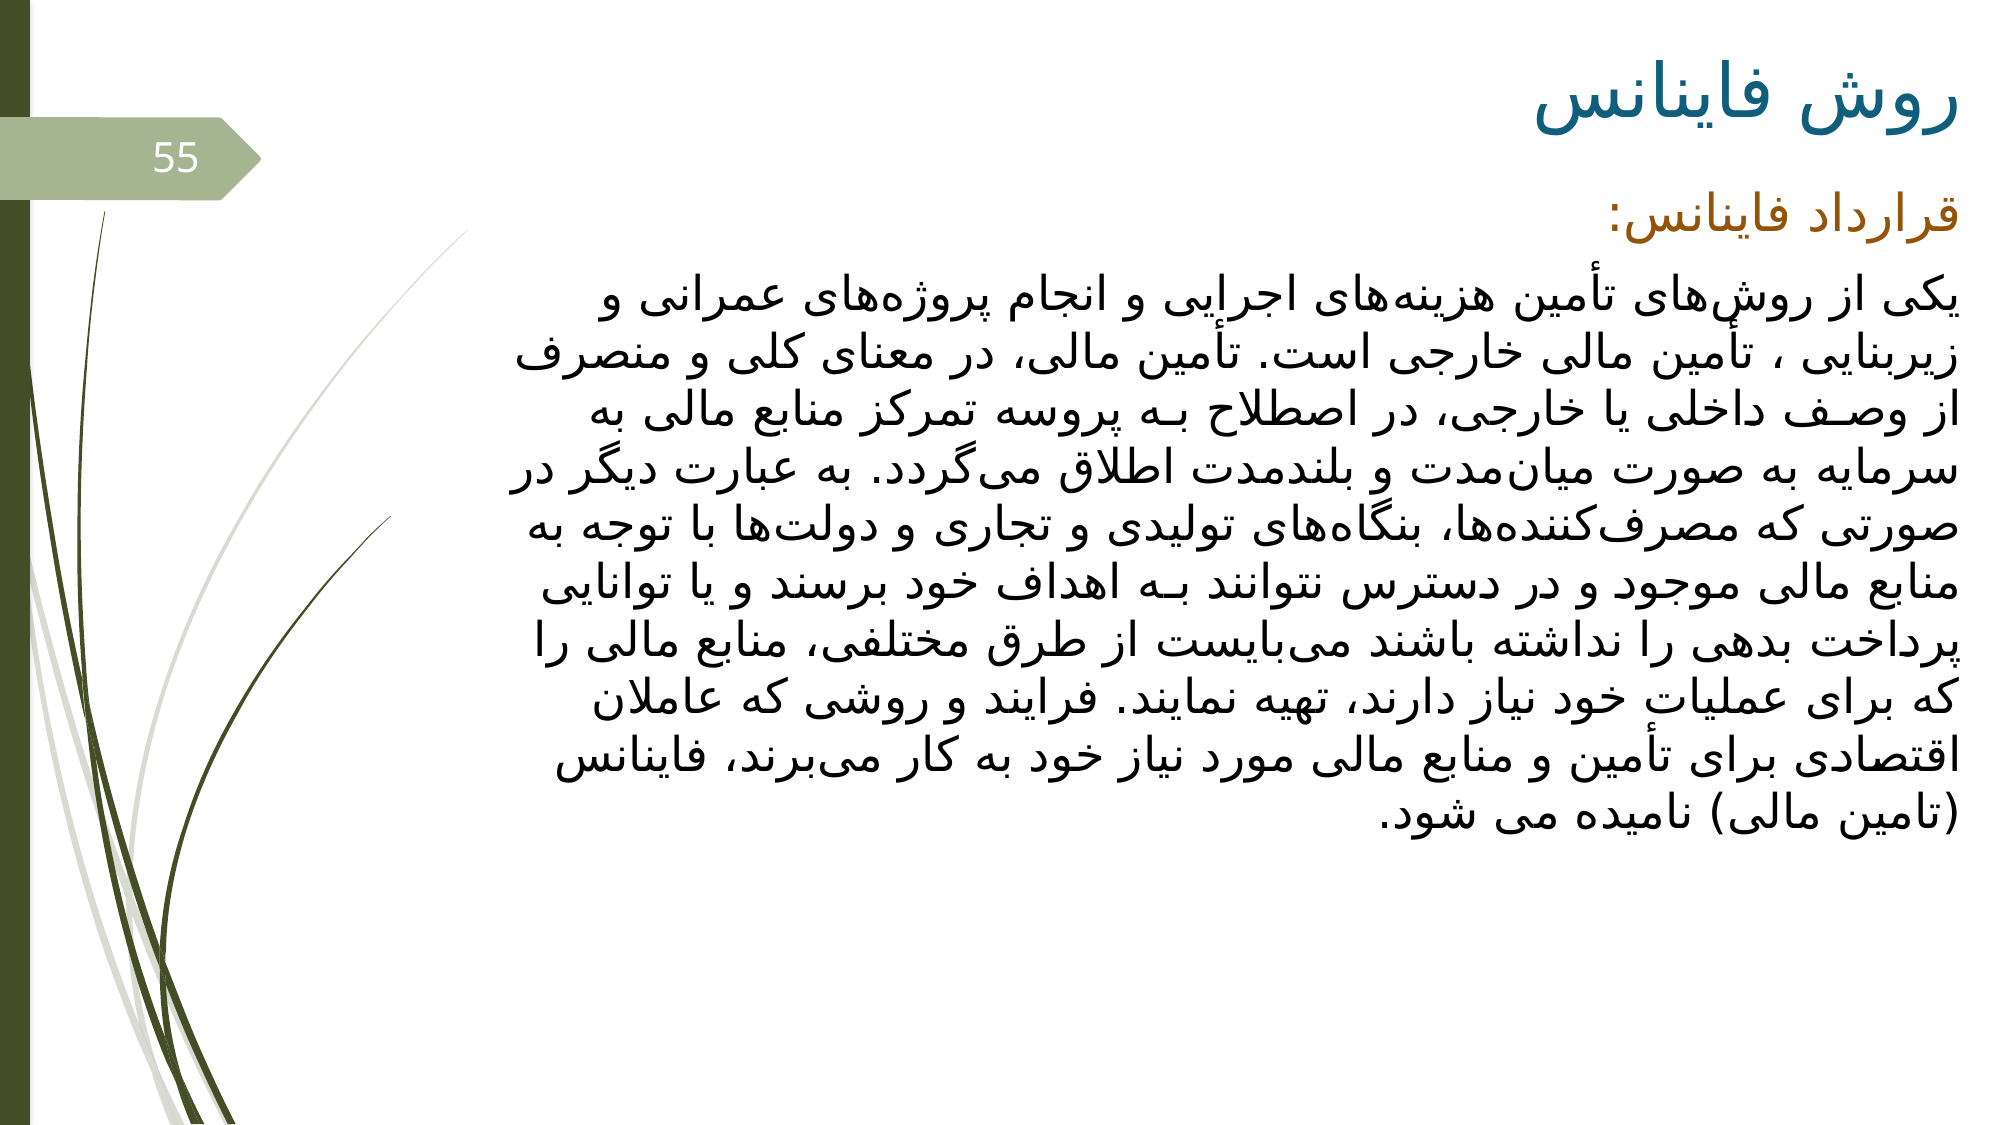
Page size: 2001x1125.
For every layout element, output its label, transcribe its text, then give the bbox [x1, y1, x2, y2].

list قرارداد فاینانس: یکی از روش­‌های تأمین هزینه­‌های اجرایی و انجام پروژه­‌های عمرانی و زیربنایی ، تأمین مالی خارجی است. تأمین مالی، در معنای کلی و منصرف از وصـف داخلی یا خارجی، در اصطلاح بـه پروسه­ تمرکز منابع مالی به سرمایه به صورت میان‌مدت و بلندمدت اطلاق می­‌گردد. به عبارت دیگر در صورتی که مصرف‌کننده‌­ها، بنگاه­‌های تولیدی و تجاری و دولت‌­ها با توجه به منابع مالی موجود و در دسترس نتوانند بـه اهداف خود برسند و یا توانایی پرداخت بدهی را نداشته باشند می‌­بایست از طرق مختلفی، منابع مالی را که برای عملیات خود نیاز دارند، تهیه نمایند. فرایند و روشی که عاملان اقتصادی برای تأمین و منابع مالی مورد نیاز خود به کار می‌­برند، فاینانس (تامین مالی) نامیده می‌ شود. [483, 171, 1977, 847]
slide_number 55 [87, 129, 216, 190]
title روش فاینانس [514, 34, 1977, 171]
